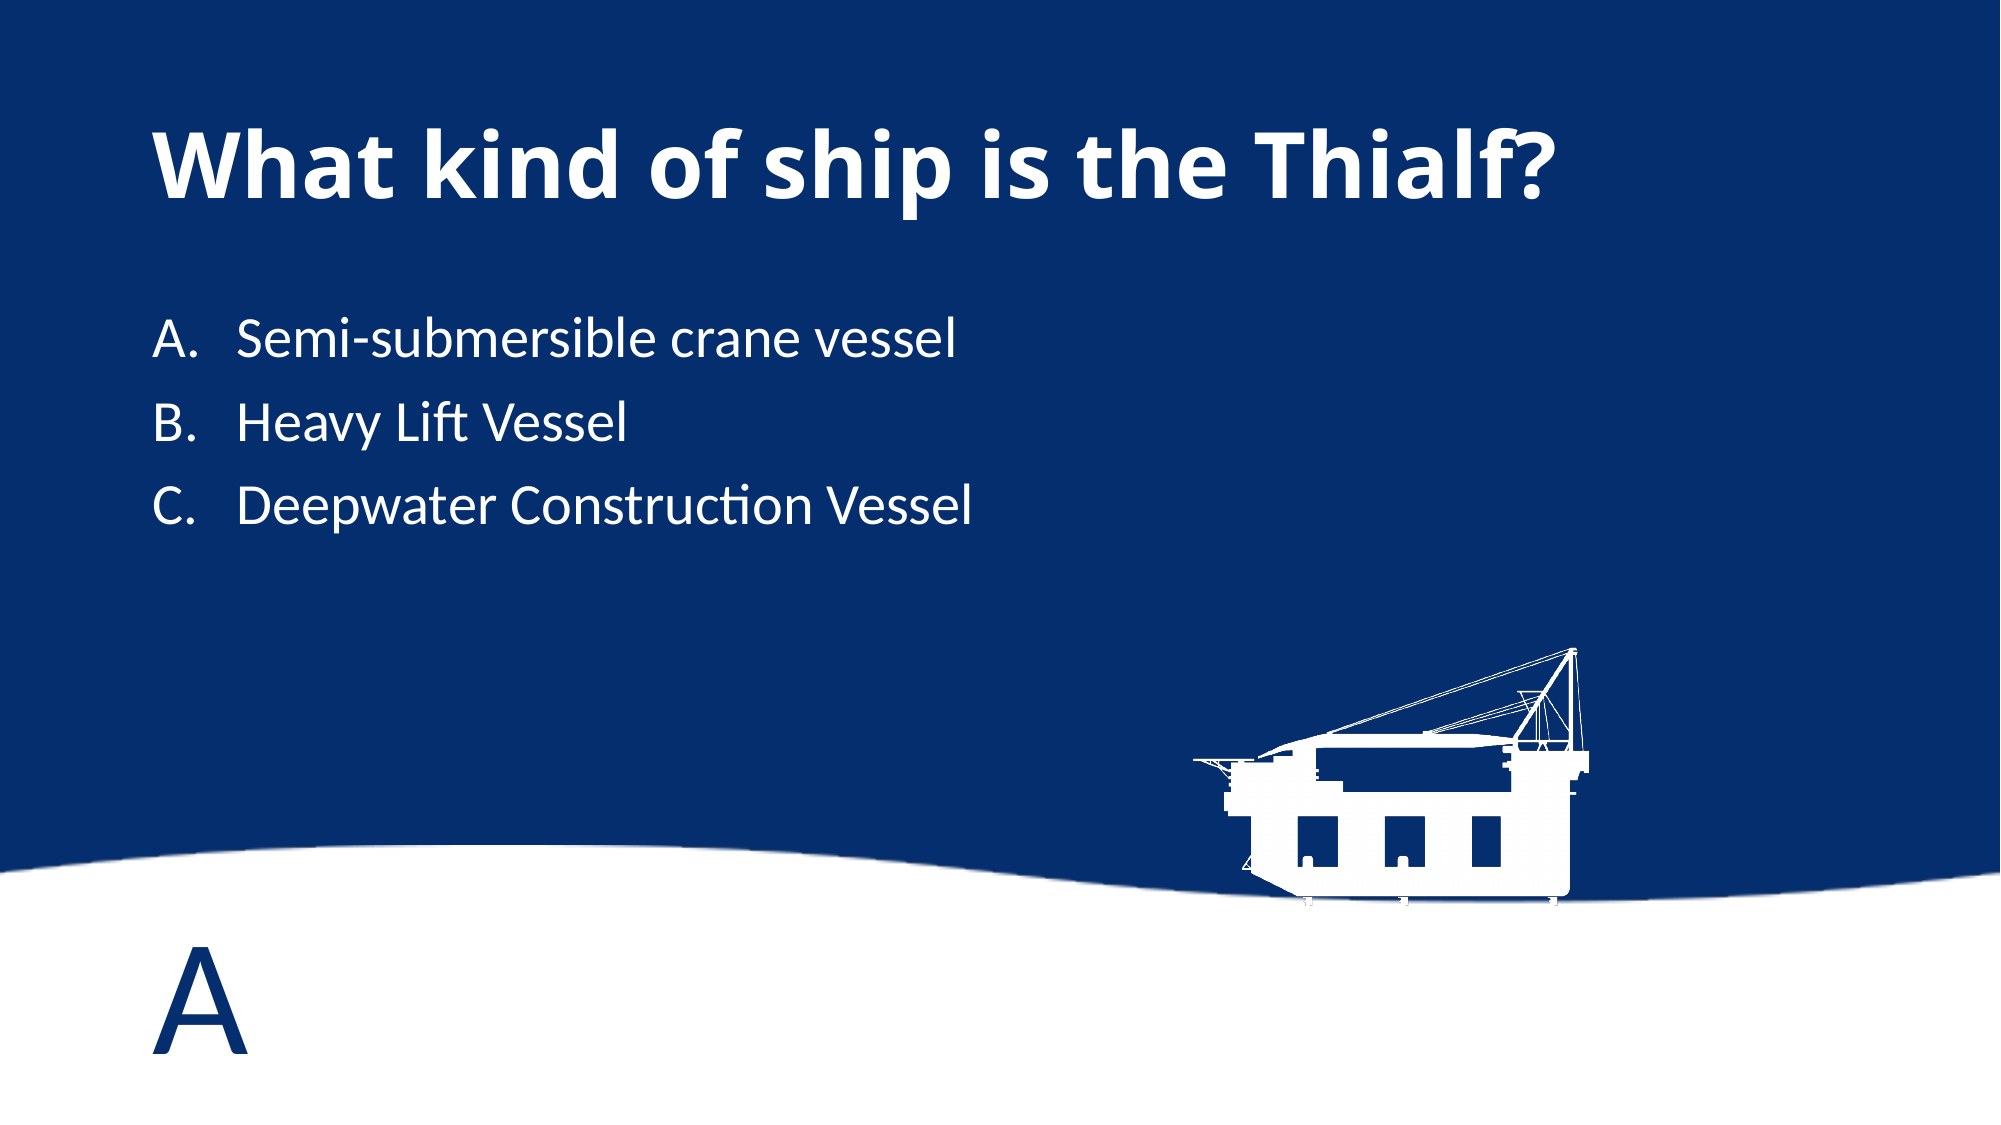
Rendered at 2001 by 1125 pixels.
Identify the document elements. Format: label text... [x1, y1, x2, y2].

list Semi-submersible crane vessel Heavy Lift Vessel Deepwater Construction Vessel [137, 299, 1863, 845]
picture [0, 614, 2000, 1125]
title What kind of ship is the Thialf? [137, 59, 1863, 278]
